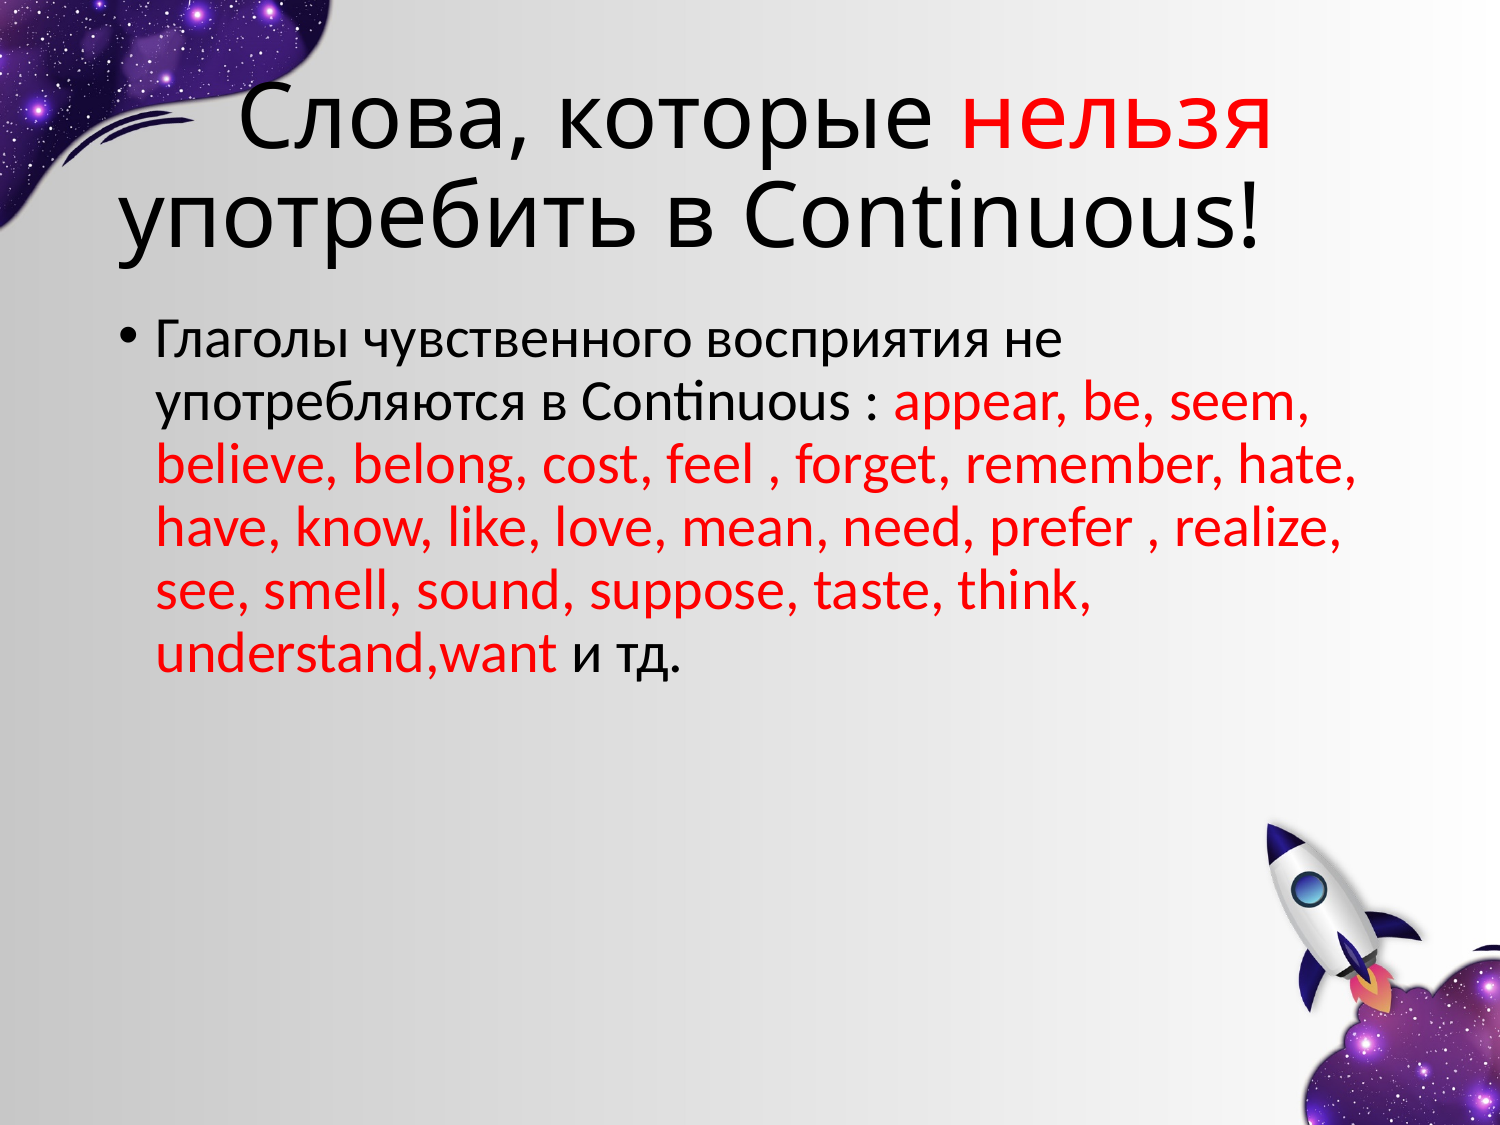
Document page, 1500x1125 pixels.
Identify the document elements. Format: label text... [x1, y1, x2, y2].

picture [0, 0, 1500, 1125]
title Слова, которые нельзя употребить в Continuous! [103, 59, 1397, 278]
list Глаголы чувственного восприятия не употребляются в Continuous : appear, be, seem, believe, belong, cost, feel , forget, remember, hate, have, know, like, love, mean, need, prefer , realize, see, smell, sound, suppose, taste, think, understand,want и тд. [103, 299, 1397, 1014]
